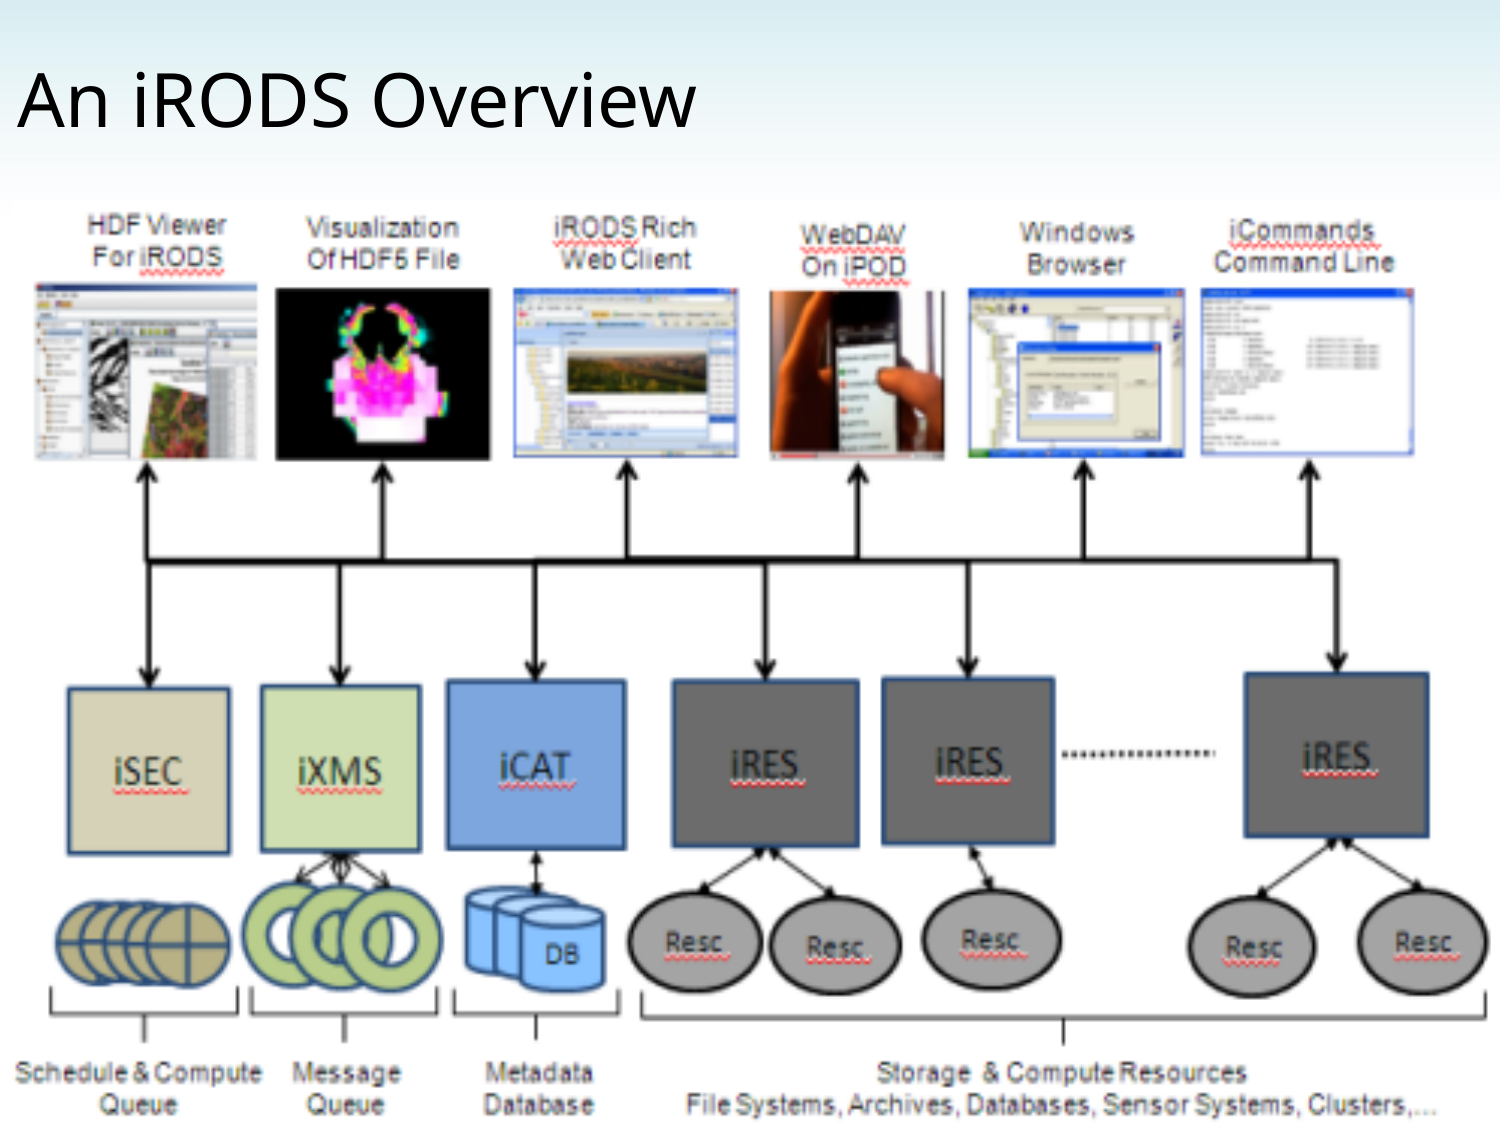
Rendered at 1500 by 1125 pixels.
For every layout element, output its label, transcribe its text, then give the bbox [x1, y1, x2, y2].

picture [0, 0, 1500, 1125]
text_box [11, 201, 1500, 1125]
title An iRODS Overview [2, 4, 1353, 192]
